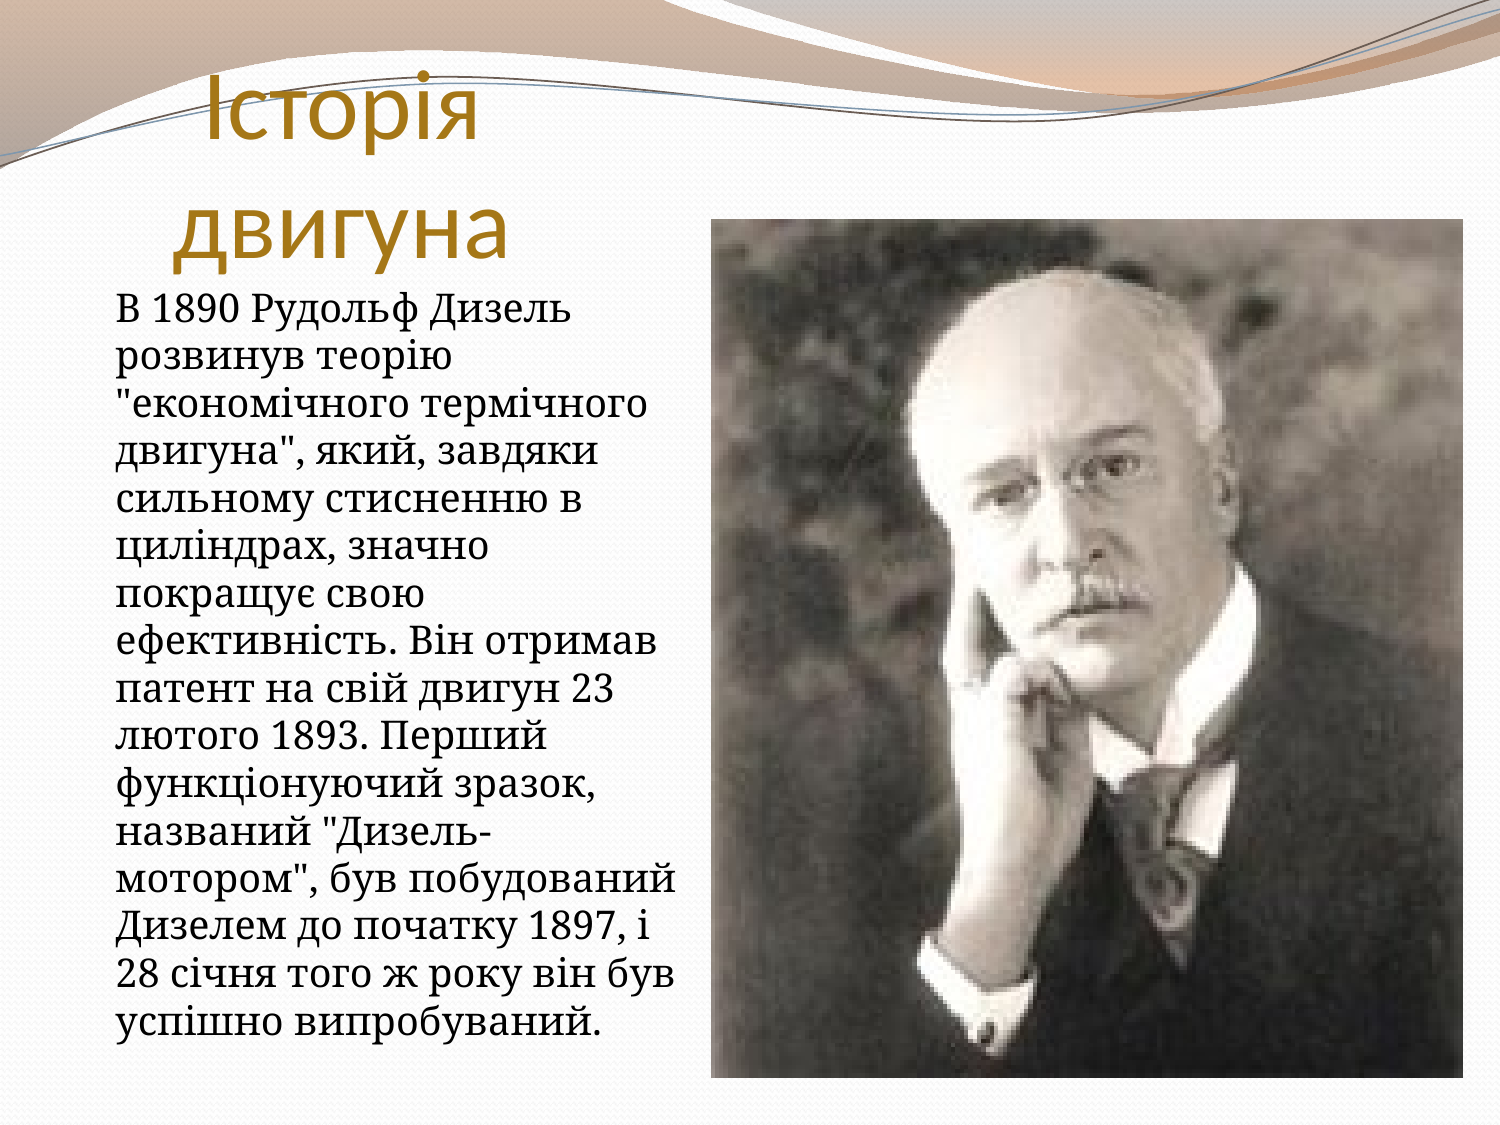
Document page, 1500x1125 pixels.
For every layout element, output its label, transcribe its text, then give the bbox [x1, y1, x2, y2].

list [711, 219, 1463, 1079]
list В 1890 Рудольф Дизель розвинув теорію "економічного термічного двигуна", який, завдяки сильному стисненню в циліндрах, значно покращує свою ефективність. Він отримав патент на свій двигун 23 лютого 1893. Перший функціонуючий зразок, названий "Дизель-мотором", був побудований Дизелем до початку 1897, і 28 січня того ж року він був успішно випробуваний. [112, 275, 691, 1059]
title Історія двигуна [41, 84, 644, 279]
